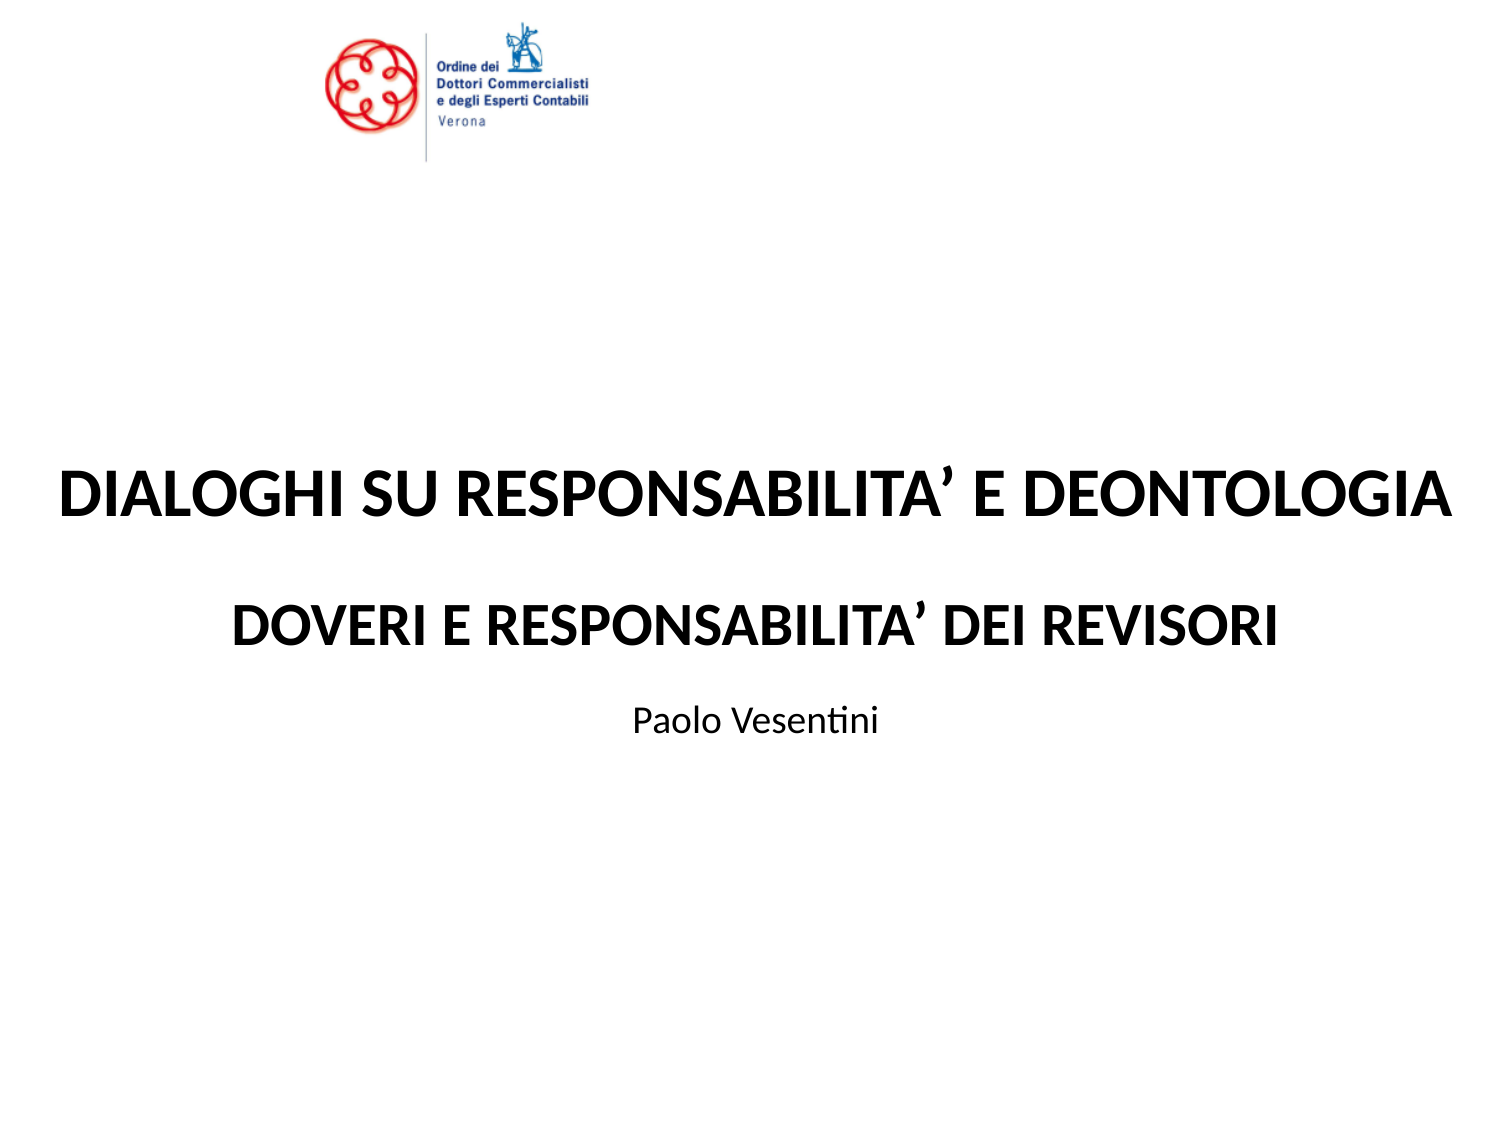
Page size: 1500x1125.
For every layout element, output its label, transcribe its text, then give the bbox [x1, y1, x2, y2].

picture [324, 20, 592, 169]
subtitle DIALOGHI SU RESPONSABILITA’ E DEONTOLOGIA DOVERI E RESPONSABILITA’ DEI REVISORI Paolo Vesentini [29, 455, 1483, 788]
